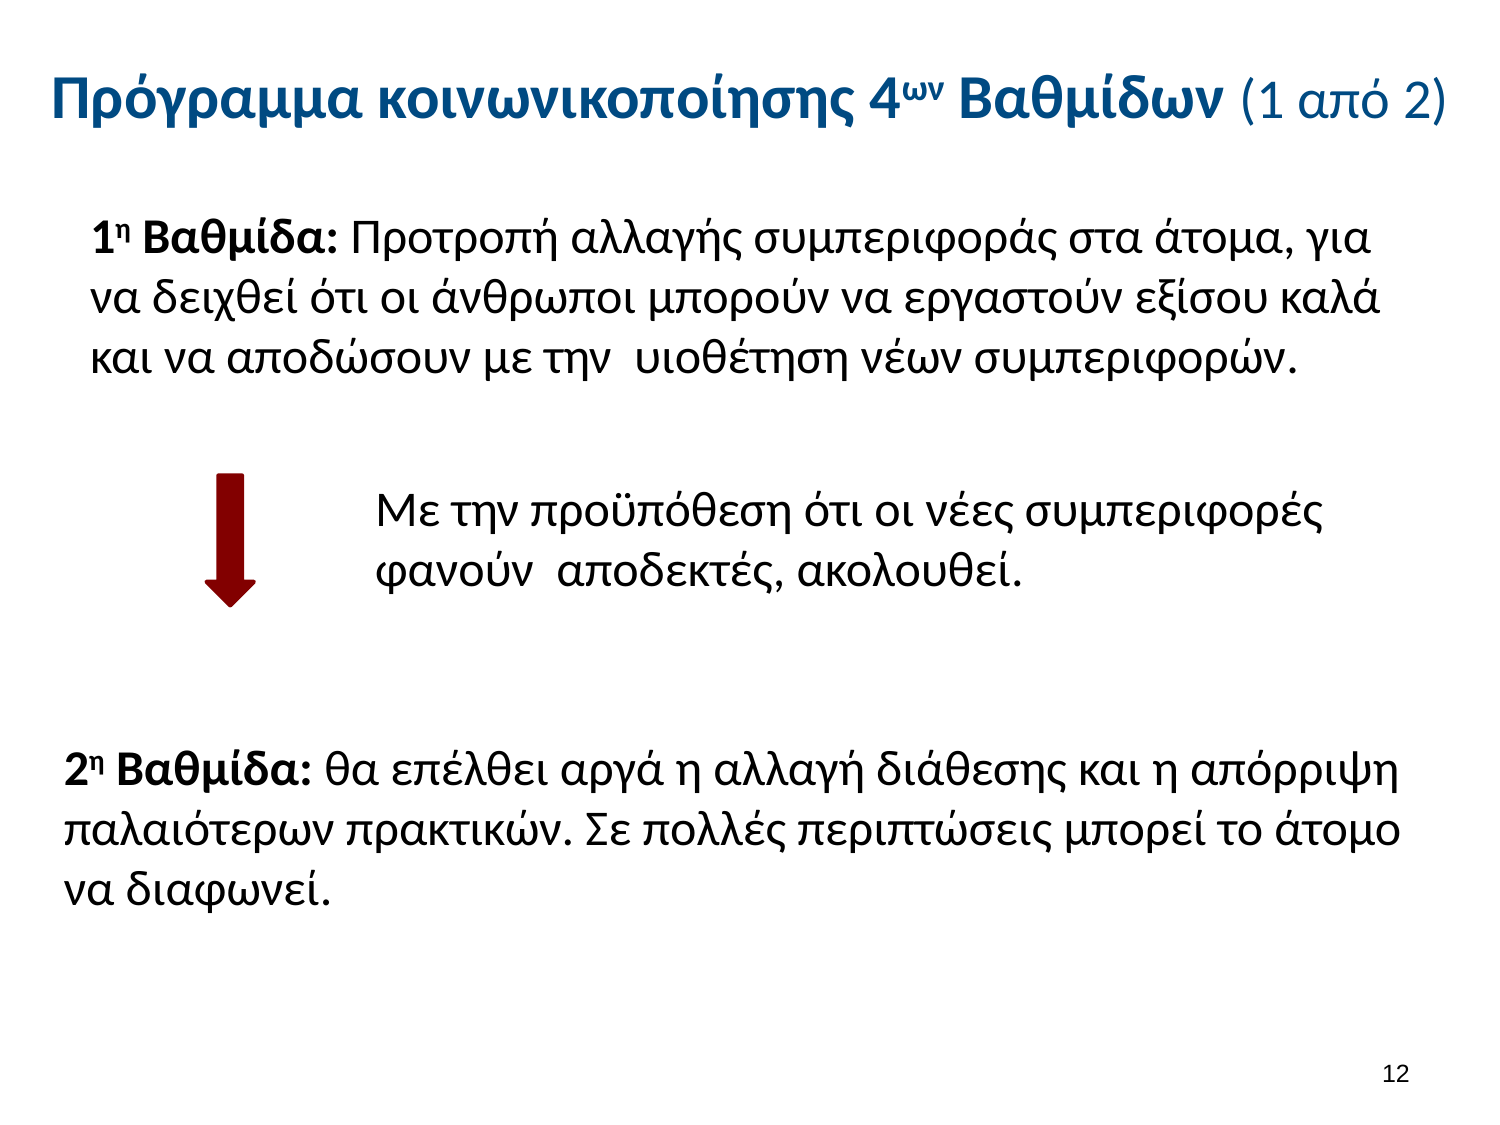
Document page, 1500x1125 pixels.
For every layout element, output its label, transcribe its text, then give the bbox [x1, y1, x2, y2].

text_box Με την προϋπόθεση ότι οι νέες συμπεριφορές φανούν αποδεκτές, ακολουθεί. [360, 469, 1362, 604]
list 1η Βαθμίδα: Προτροπή αλλαγής συμπεριφοράς στα άτομα, για να δειχθεί ότι οι άνθρωποι μπορούν να εργαστούν εξίσου καλά και να αποδώσουν με την υιοθέτηση νέων συμπεριφορών. [75, 196, 1425, 468]
title Πρόγραμμα κοινωνικοποίησης 4ων Βαθμίδων (1 από 2) [0, 19, 1500, 169]
slide_number 11 [1074, 1042, 1425, 1103]
text_box [204, 473, 256, 608]
text_box 2η Βαθμίδα: θα επέλθει αργά η αλλαγή διάθεσης και η απόρριψη παλαιότερων πρακτικών. Σε πολλές περιπτώσεις μπορεί το άτομο να διαφωνεί. [48, 727, 1425, 983]
